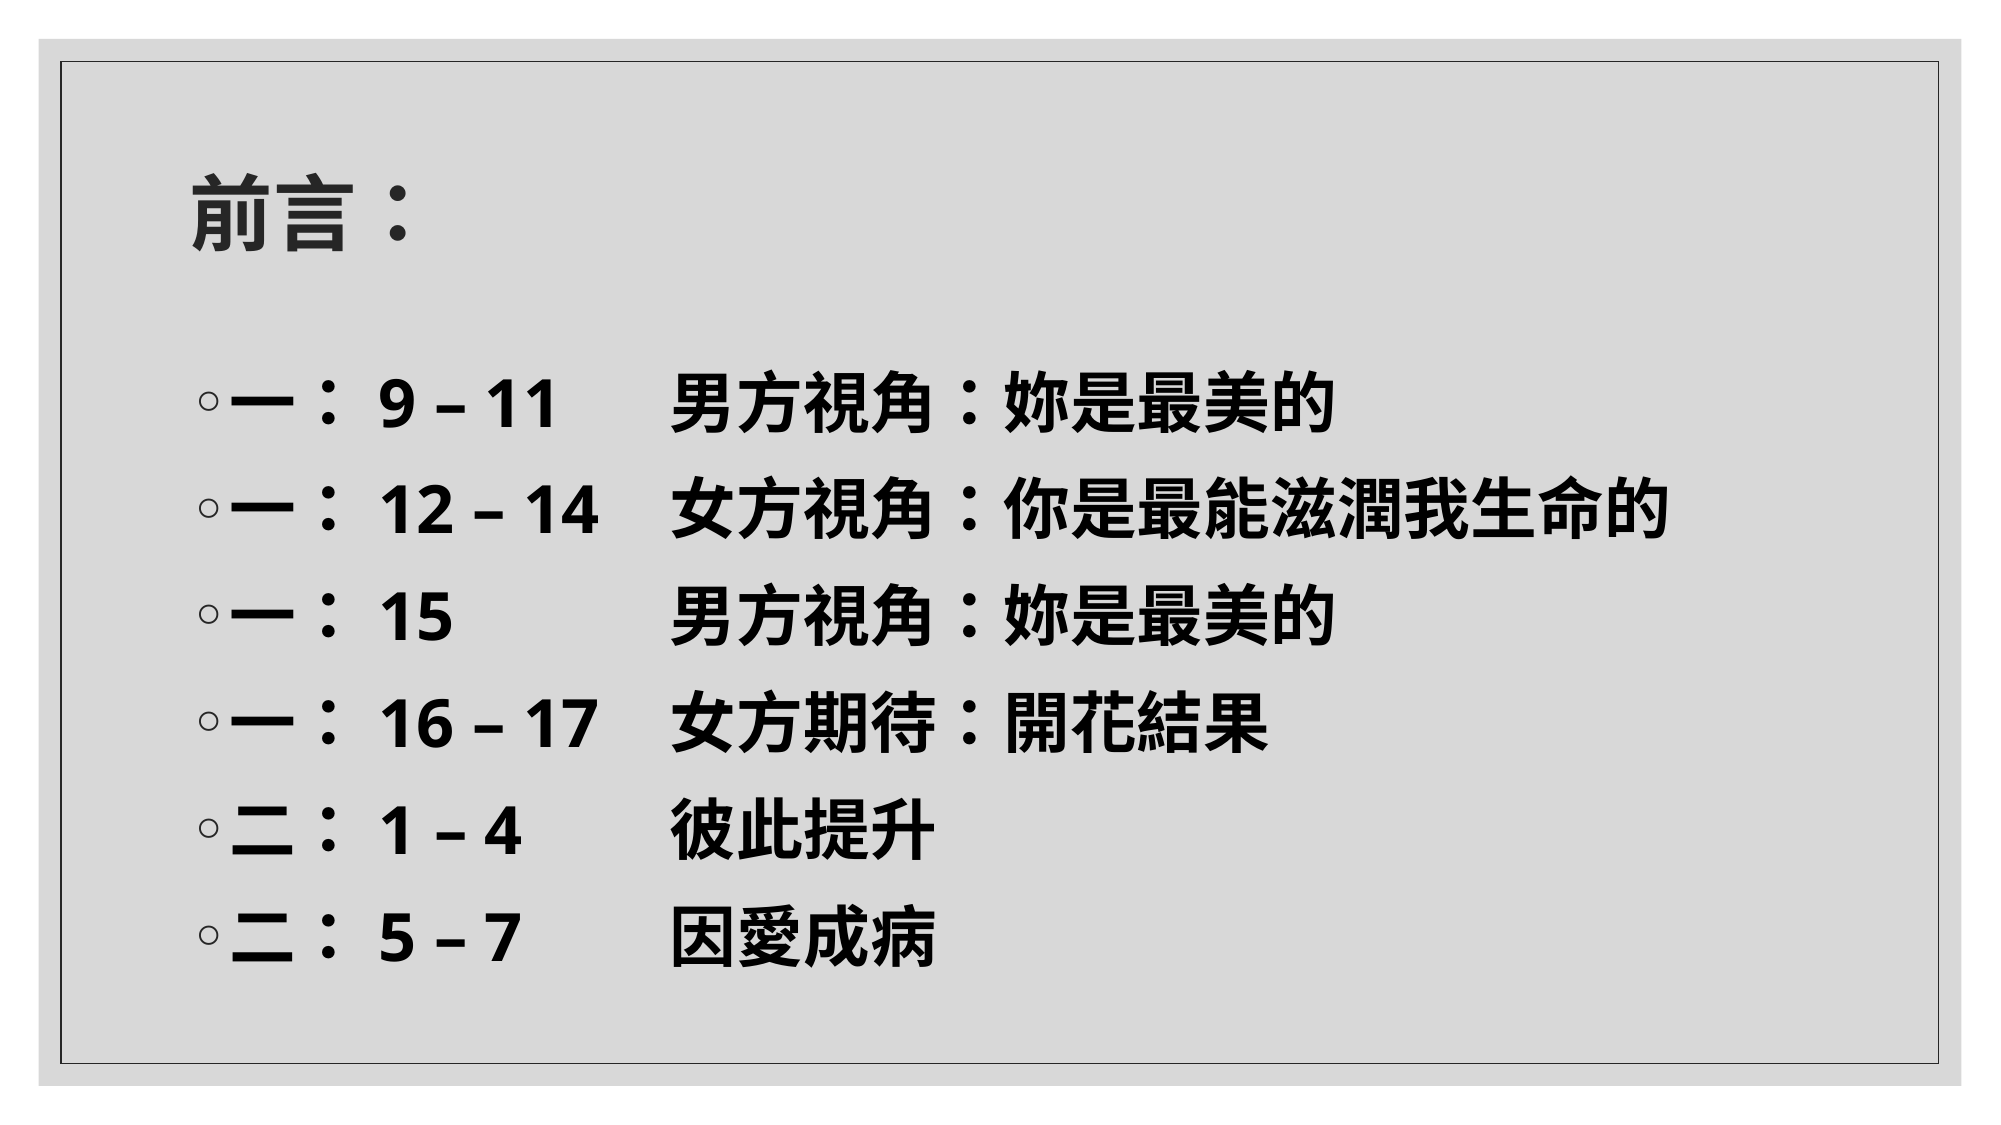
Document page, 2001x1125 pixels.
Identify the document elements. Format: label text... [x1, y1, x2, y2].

title 前言： [174, 105, 1825, 331]
list 一：9 – 11 男方視角：妳是最美的 一：12 – 14 女方視角：你是最能滋潤我生命的 一：15 男方視角：妳是最美的 一：16 – 17 女方期待：開花結果 二：1 – 4 彼此提升 二：5 – 7 因愛成病 [174, 345, 1825, 1020]
